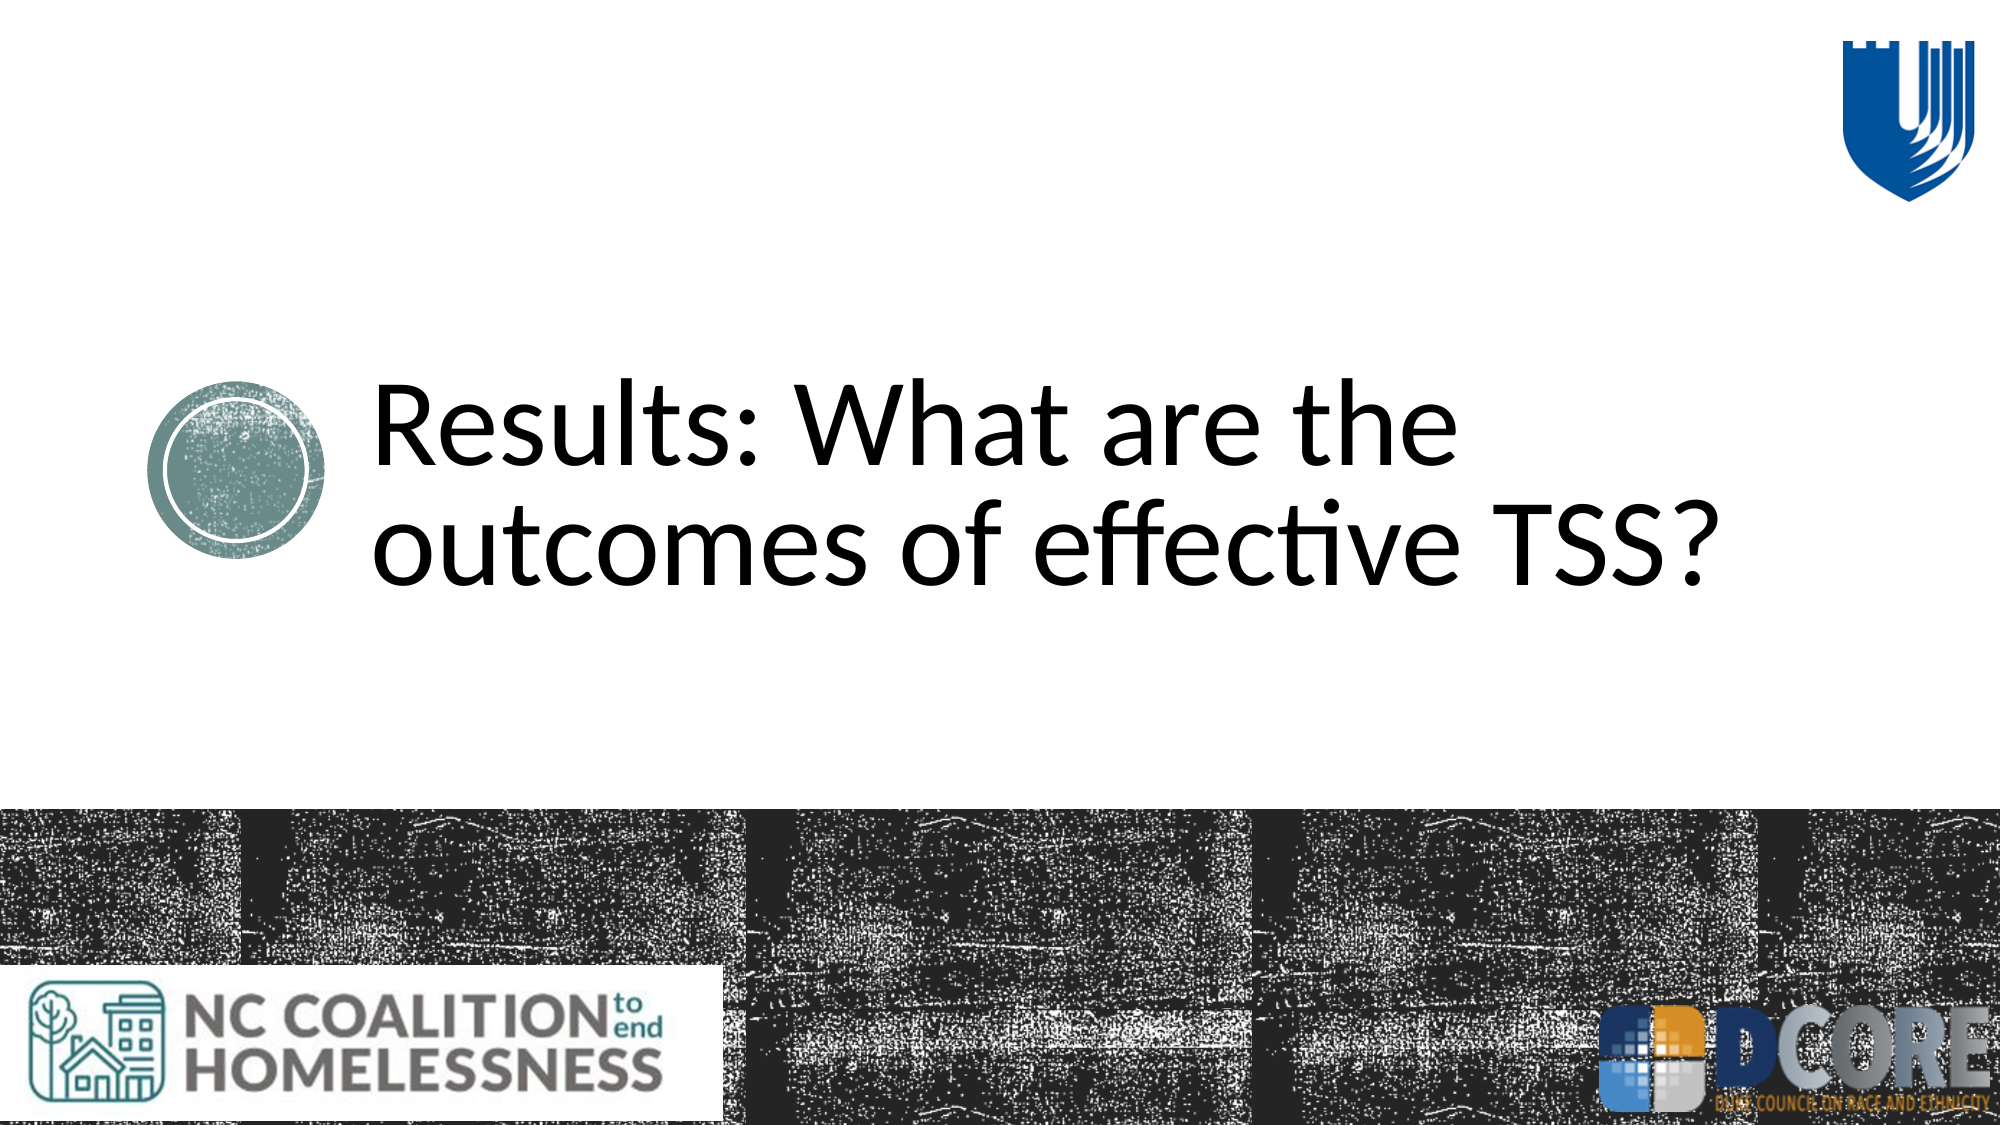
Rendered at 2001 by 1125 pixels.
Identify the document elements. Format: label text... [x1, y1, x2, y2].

picture [0, 965, 723, 1121]
picture [1843, 41, 1975, 202]
picture [1599, 1005, 1990, 1112]
title Results: What are the outcomes of effective TSS? [355, 201, 1878, 779]
